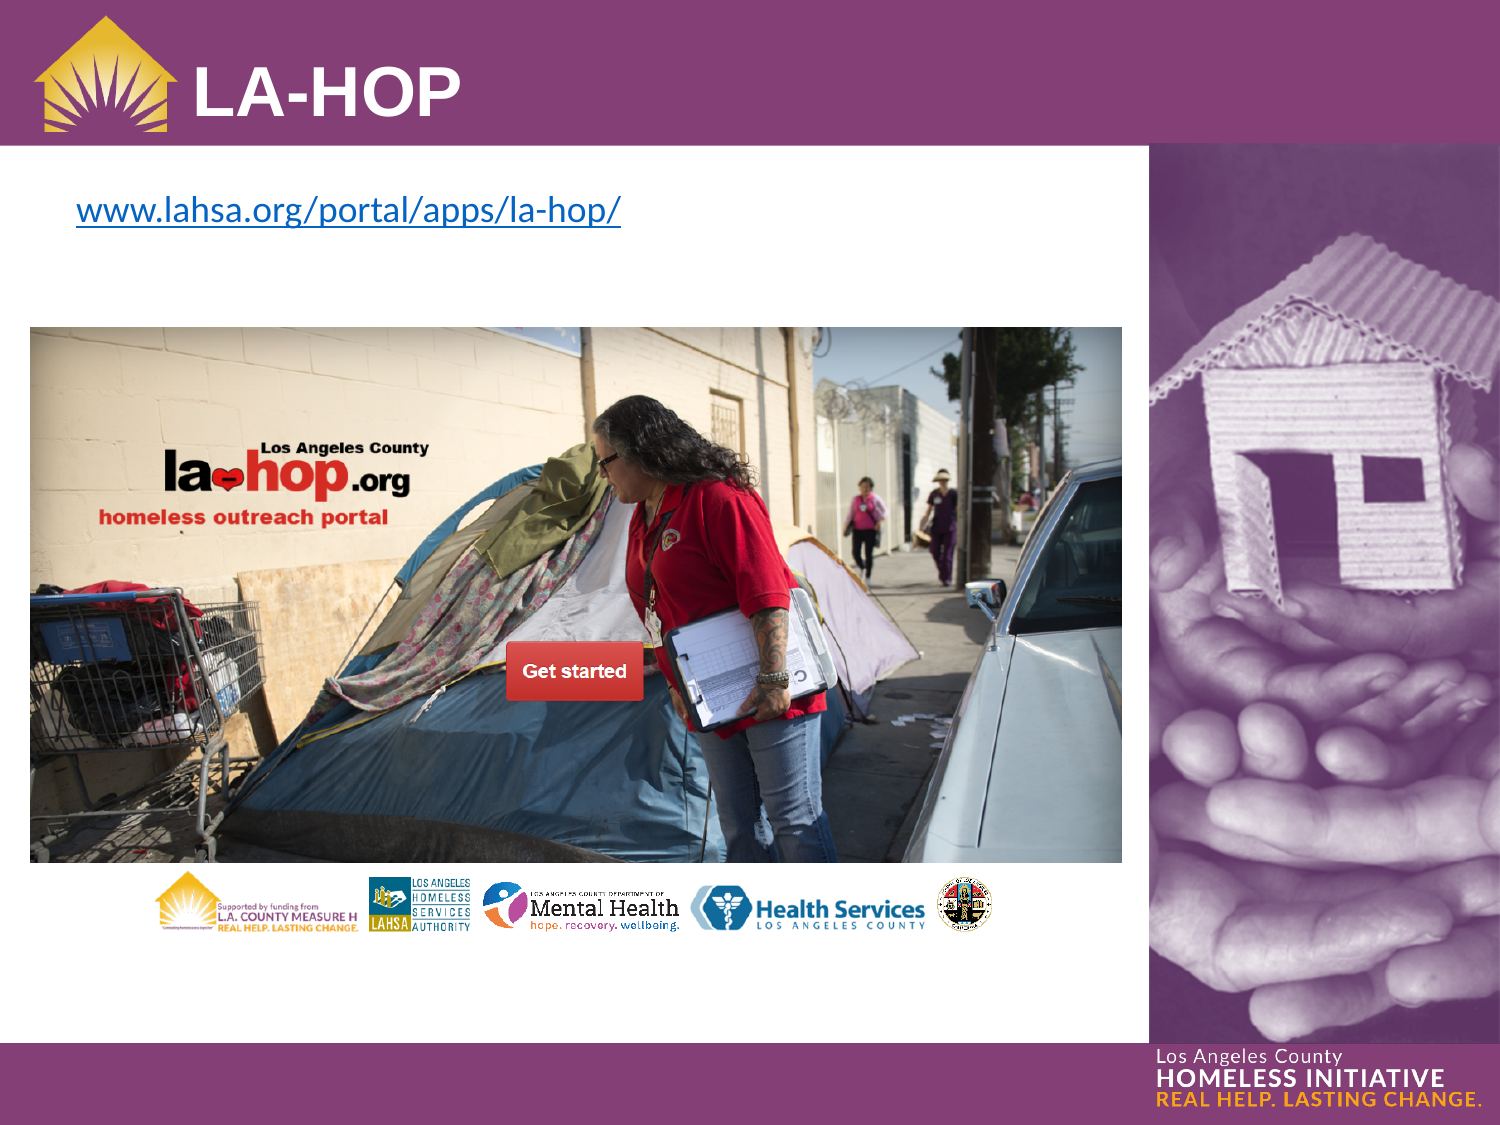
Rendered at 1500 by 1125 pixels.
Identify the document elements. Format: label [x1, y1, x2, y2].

picture [1149, 143, 1500, 1044]
picture [30, 327, 1122, 951]
text_box [0, 0, 1500, 1125]
